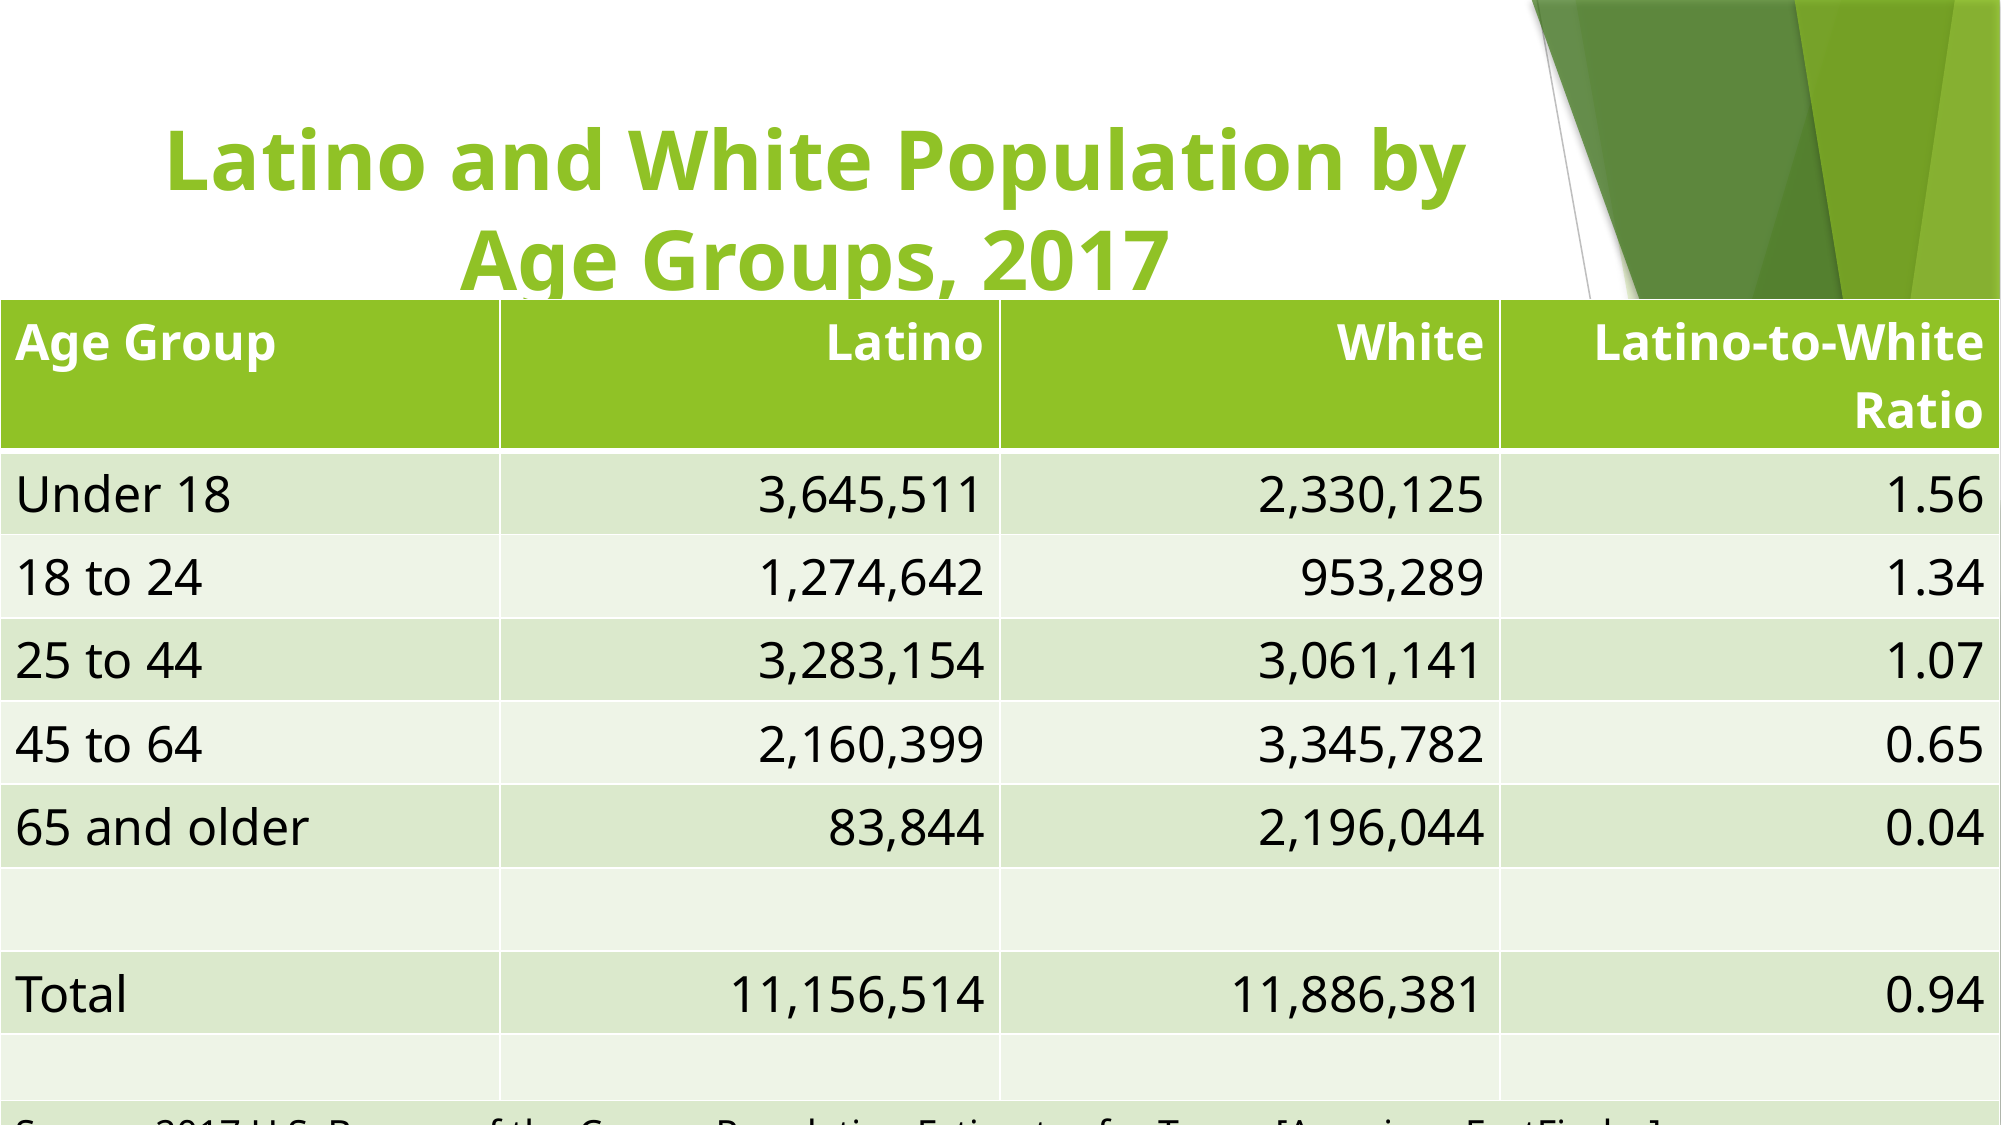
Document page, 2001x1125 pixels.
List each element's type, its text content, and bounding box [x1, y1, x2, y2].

table_cell 11,886,381 [1001, 952, 1499, 1033]
table_header Age Group [1, 300, 499, 448]
table_cell [1501, 869, 1999, 950]
table_cell 2,330,125 [1001, 454, 1499, 534]
table_cell 18 to 24 [1, 535, 499, 617]
table_cell 65 and older [1, 785, 499, 867]
table_cell 1.34 [1501, 535, 1999, 617]
table_cell 25 to 44 [1, 619, 499, 700]
table_cell 0.94 [1501, 952, 1999, 1033]
table_cell 2,160,399 [501, 702, 999, 783]
table_cell 11,156,514 [501, 952, 999, 1033]
table_cell 3,345,782 [1001, 702, 1499, 783]
table_cell 3,061,141 [1001, 619, 1499, 700]
table_cell [1001, 869, 1499, 950]
table_cell 1.56 [1501, 454, 1999, 534]
table_cell 1.07 [1501, 619, 1999, 700]
table_cell [1, 1035, 499, 1100]
table_header Latino [501, 300, 999, 448]
table_cell [1001, 1035, 1499, 1100]
table_cell Total [1, 952, 499, 1033]
table_header Latino-to-White Ratio [1501, 300, 1999, 448]
table_cell [501, 1035, 999, 1100]
table_cell 3,645,511 [501, 454, 999, 534]
table_cell 3,283,154 [501, 619, 999, 700]
table_cell 83,844 [501, 785, 999, 867]
table_cell [501, 869, 999, 950]
table_cell 0.65 [1501, 702, 1999, 783]
table_cell 1,274,642 [501, 535, 999, 617]
table_cell 0.04 [1501, 785, 1999, 867]
title Latino and White Population by Age Groups, 2017 [111, 99, 1522, 299]
table_header White [1001, 300, 1499, 448]
table_cell Under 18 [1, 454, 499, 534]
table_cell 953,289 [1001, 535, 1499, 617]
table_cell 2,196,044 [1001, 785, 1499, 867]
table_cell Source: 2017 U.S. Bureau of the Census Population Estimates for Texas. [American FactFinder] [1, 1101, 1999, 1125]
table_cell [1501, 1035, 1999, 1100]
table_cell [1, 869, 499, 950]
table_cell 45 to 64 [1, 702, 499, 783]
